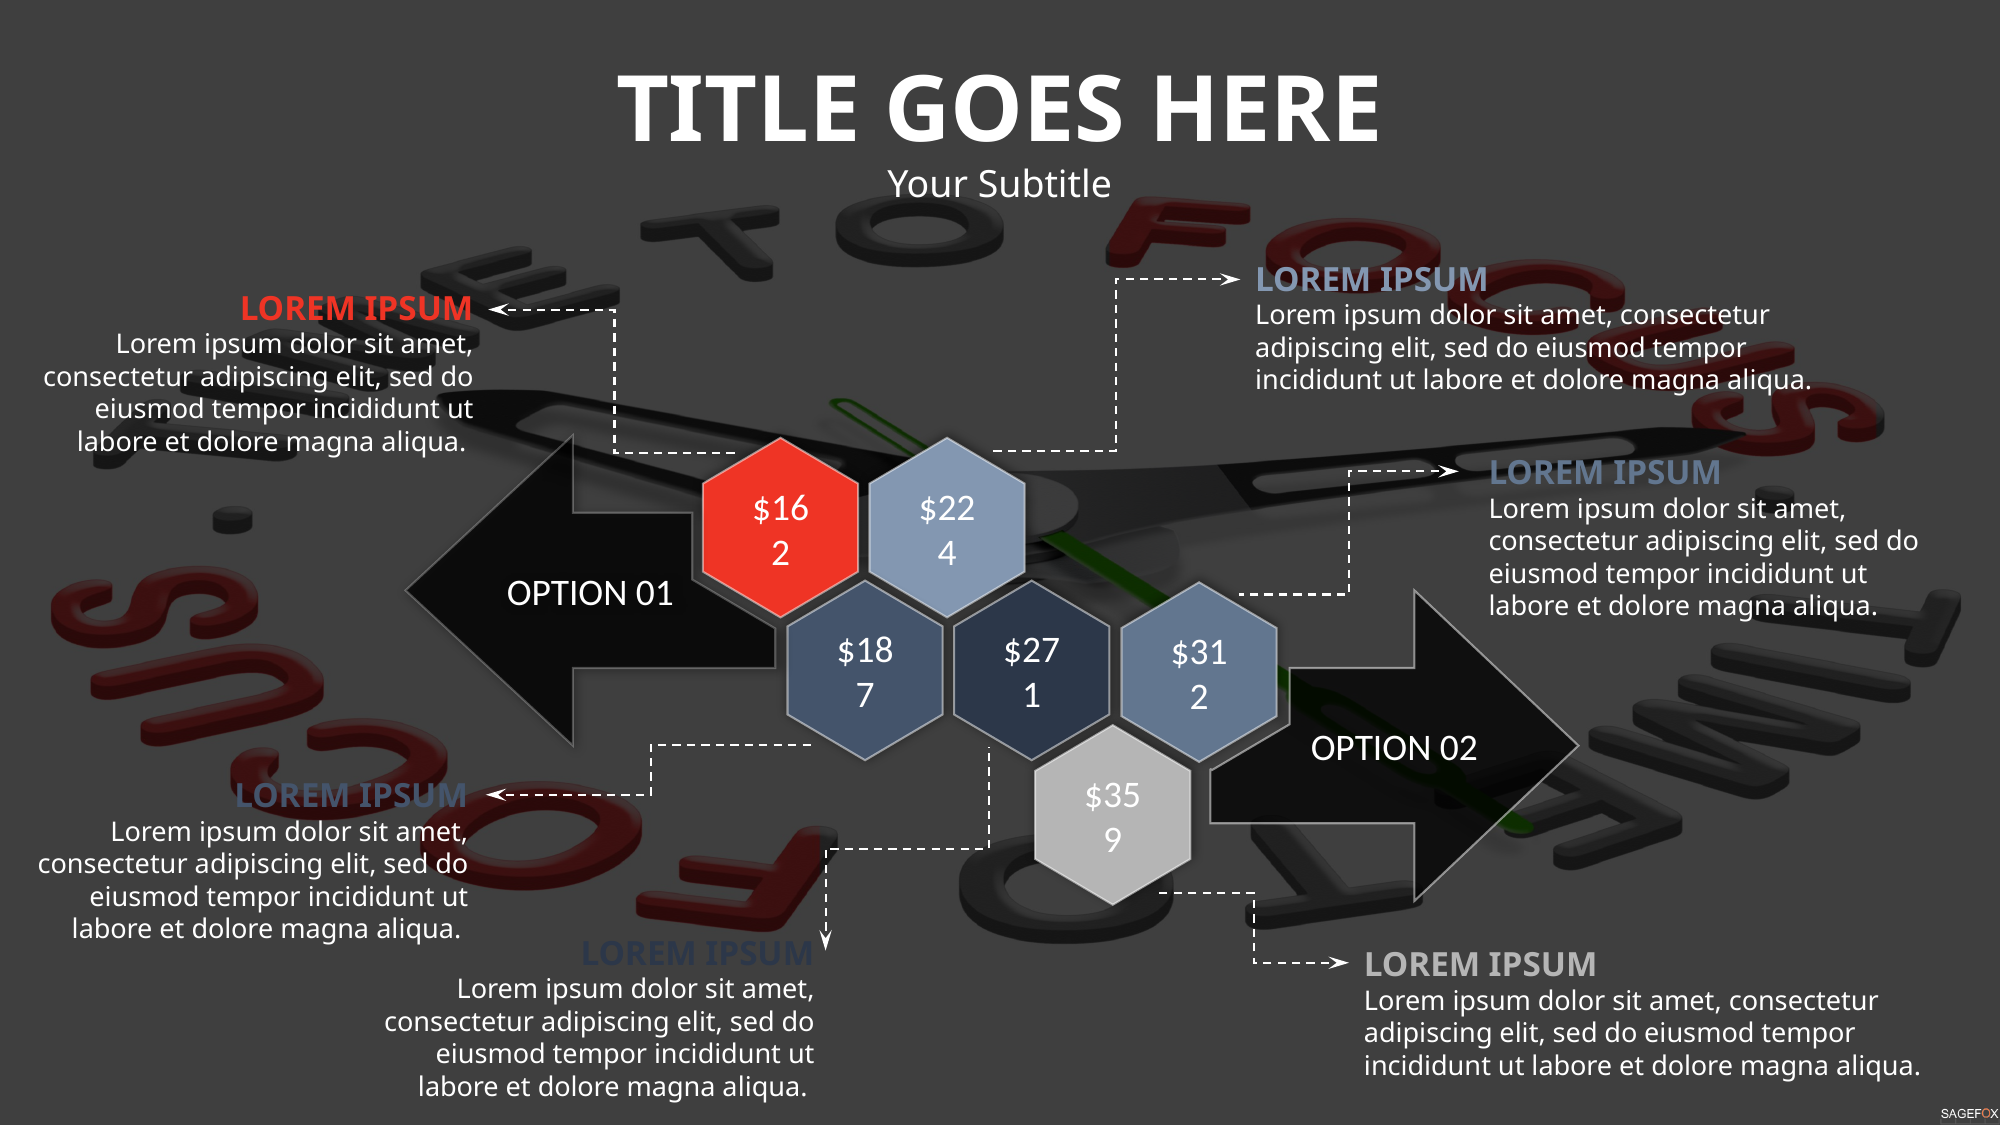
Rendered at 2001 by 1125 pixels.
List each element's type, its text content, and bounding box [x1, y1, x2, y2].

text_box OPTION 02 [1209, 595, 1580, 904]
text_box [485, 744, 816, 795]
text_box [1158, 892, 1350, 963]
text_box $312 [1120, 581, 1278, 764]
text_box LOREM IPSUM Lorem ipsum dolor sit amet, consectetur adipiscing elit, sed do eiusmod tempor incididunt ut labore et dolore magna aliqua. [1240, 250, 1879, 403]
text_box TITLE GOES HERE Your Subtitle [548, 42, 1452, 212]
text_box LOREM IPSUM Lorem ipsum dolor sit amet, consectetur adipiscing elit, sed do eiusmod tempor incididunt ut labore et dolore magna aliqua. [1349, 935, 1944, 1089]
picture [0, 0, 2001, 1125]
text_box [488, 309, 741, 453]
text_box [805, 766, 1010, 931]
text_box $162 [701, 436, 860, 619]
text_box OPTION 01 [404, 453, 777, 744]
text_box LOREM IPSUM Lorem ipsum dolor sit amet, consectetur adipiscing elit, sed do eiusmod tempor incididunt ut labore et dolore magna aliqua. [18, 279, 489, 464]
text_box $271 [953, 579, 1111, 762]
text_box $224 [868, 436, 1026, 617]
text_box LOREM IPSUM Lorem ipsum dolor sit amet, consectetur adipiscing elit, sed do eiusmod tempor incididunt ut labore et dolore magna aliqua. [359, 924, 830, 1109]
text_box LOREM IPSUM Lorem ipsum dolor sit amet, consectetur adipiscing elit, sed do eiusmod tempor incididunt ut labore et dolore magna aliqua. [1473, 443, 1944, 629]
text_box $359 [1034, 723, 1192, 906]
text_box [1239, 471, 1459, 595]
text_box LOREM IPSUM Lorem ipsum dolor sit amet, consectetur adipiscing elit, sed do eiusmod tempor incididunt ut labore et dolore magna aliqua. [13, 767, 483, 952]
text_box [991, 279, 1241, 452]
text_box $187 [786, 579, 944, 762]
